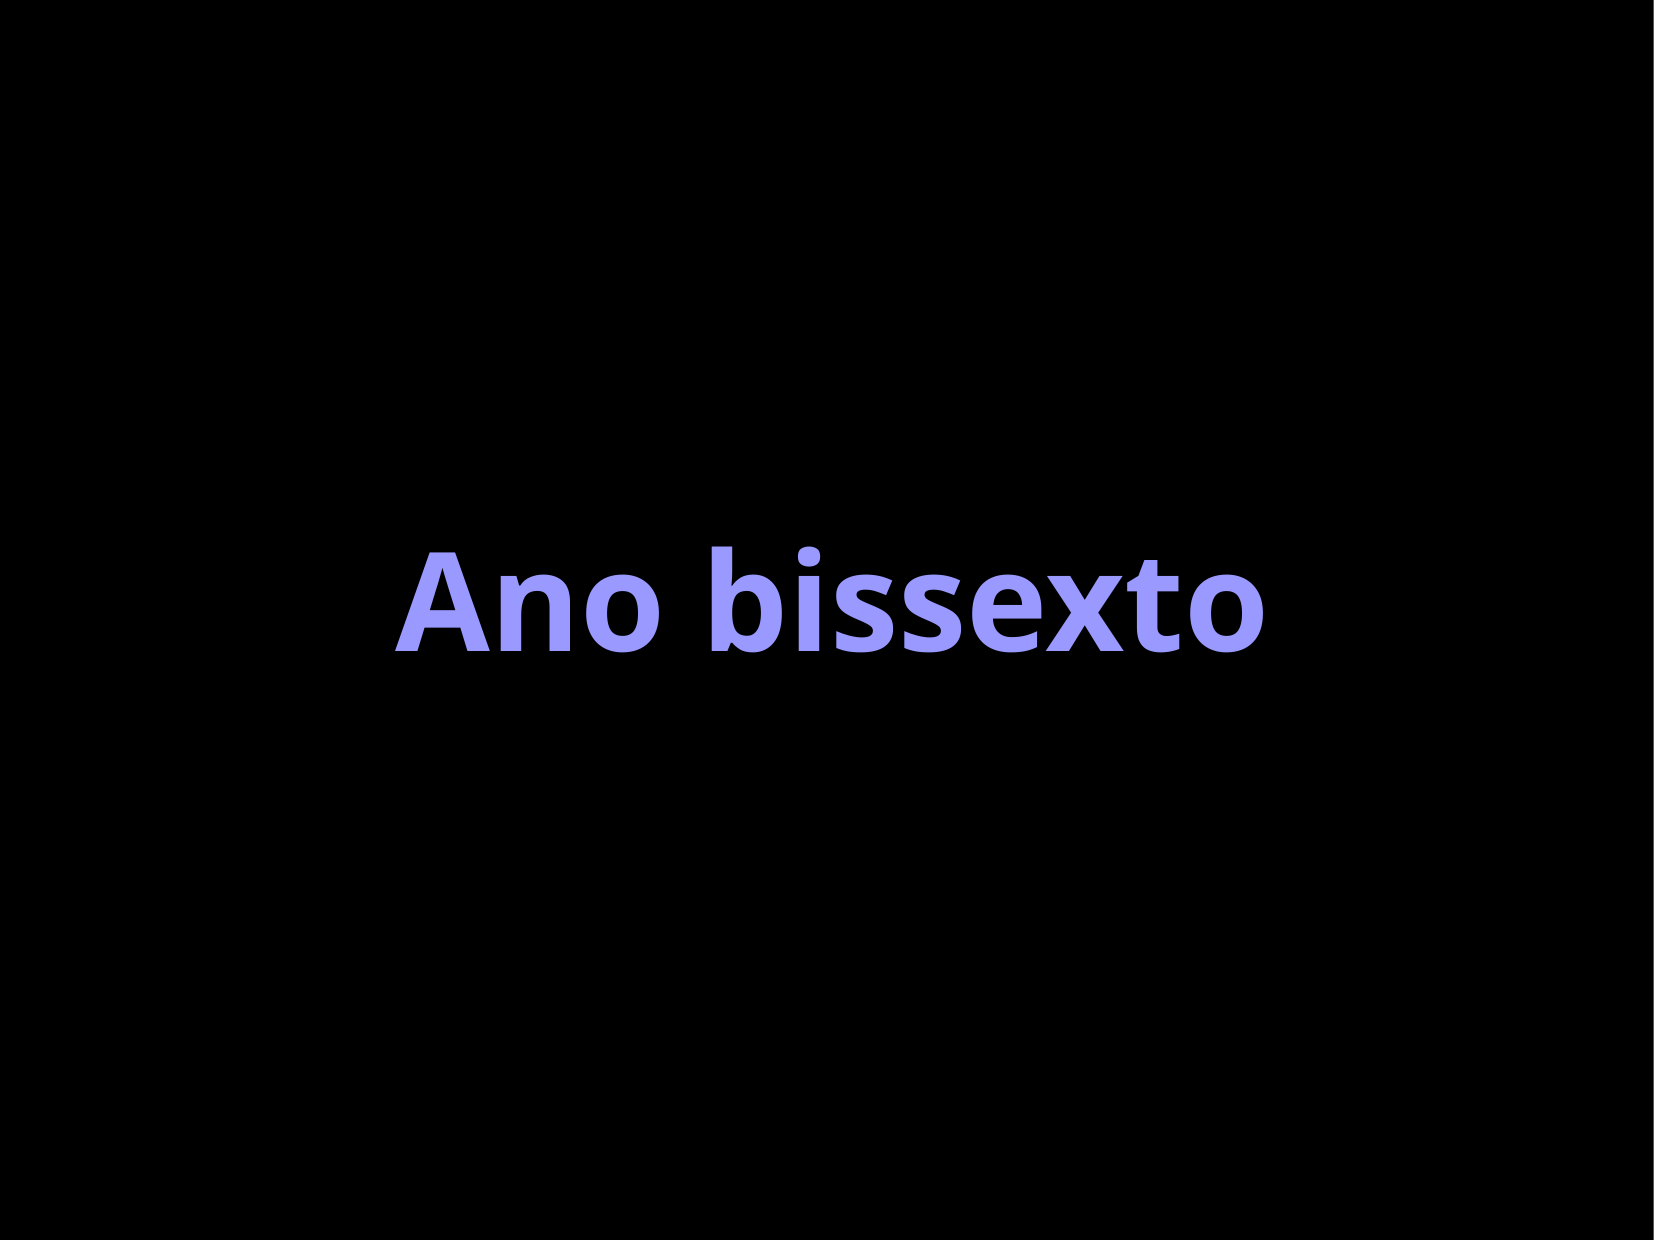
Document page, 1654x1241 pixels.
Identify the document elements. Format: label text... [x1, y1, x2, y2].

text_box Ano bissexto [236, 507, 1430, 707]
